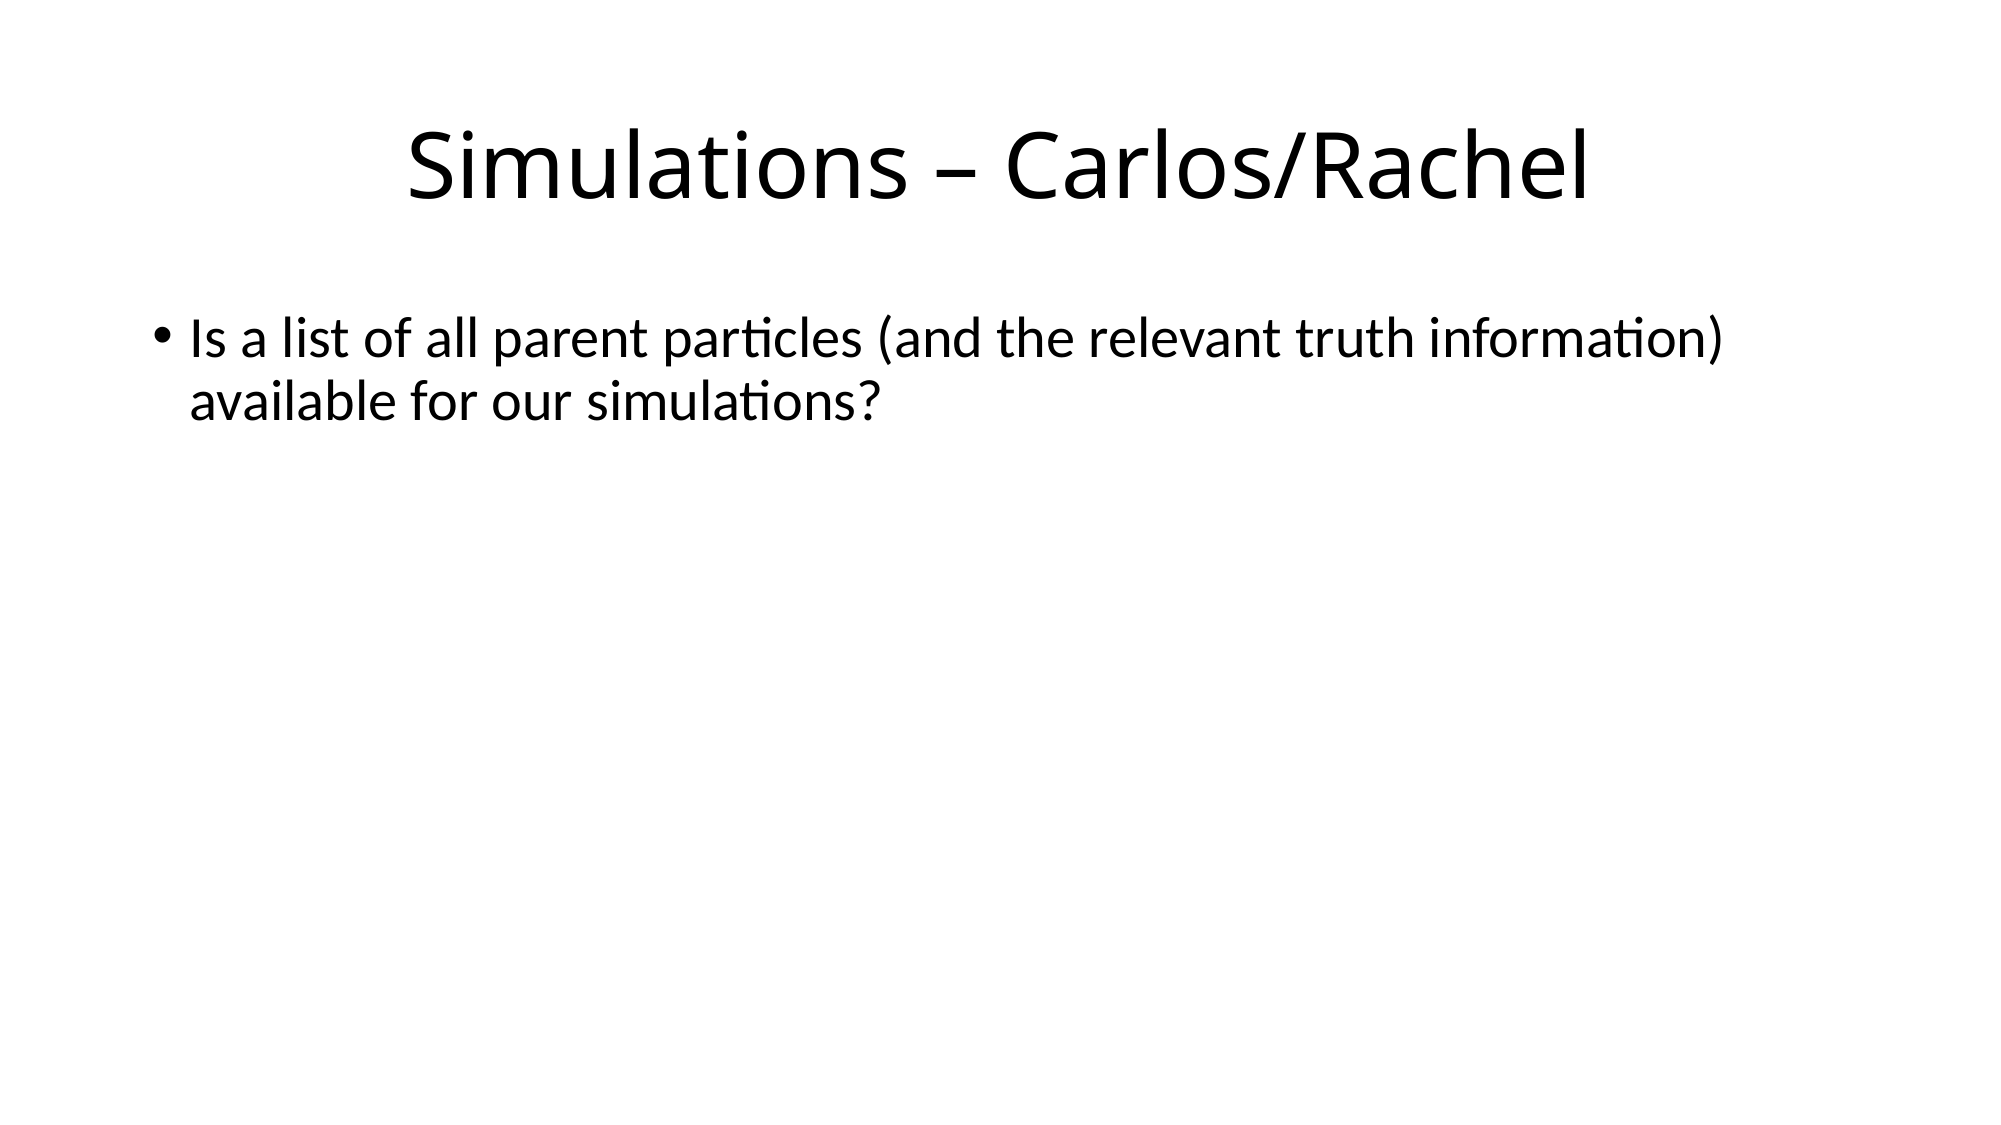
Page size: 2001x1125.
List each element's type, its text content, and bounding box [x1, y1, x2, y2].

list Is a list of all parent particles (and the relevant truth information) available for our simulations? [137, 299, 1863, 1014]
title Simulations – Carlos/Rachel [137, 59, 1863, 278]
